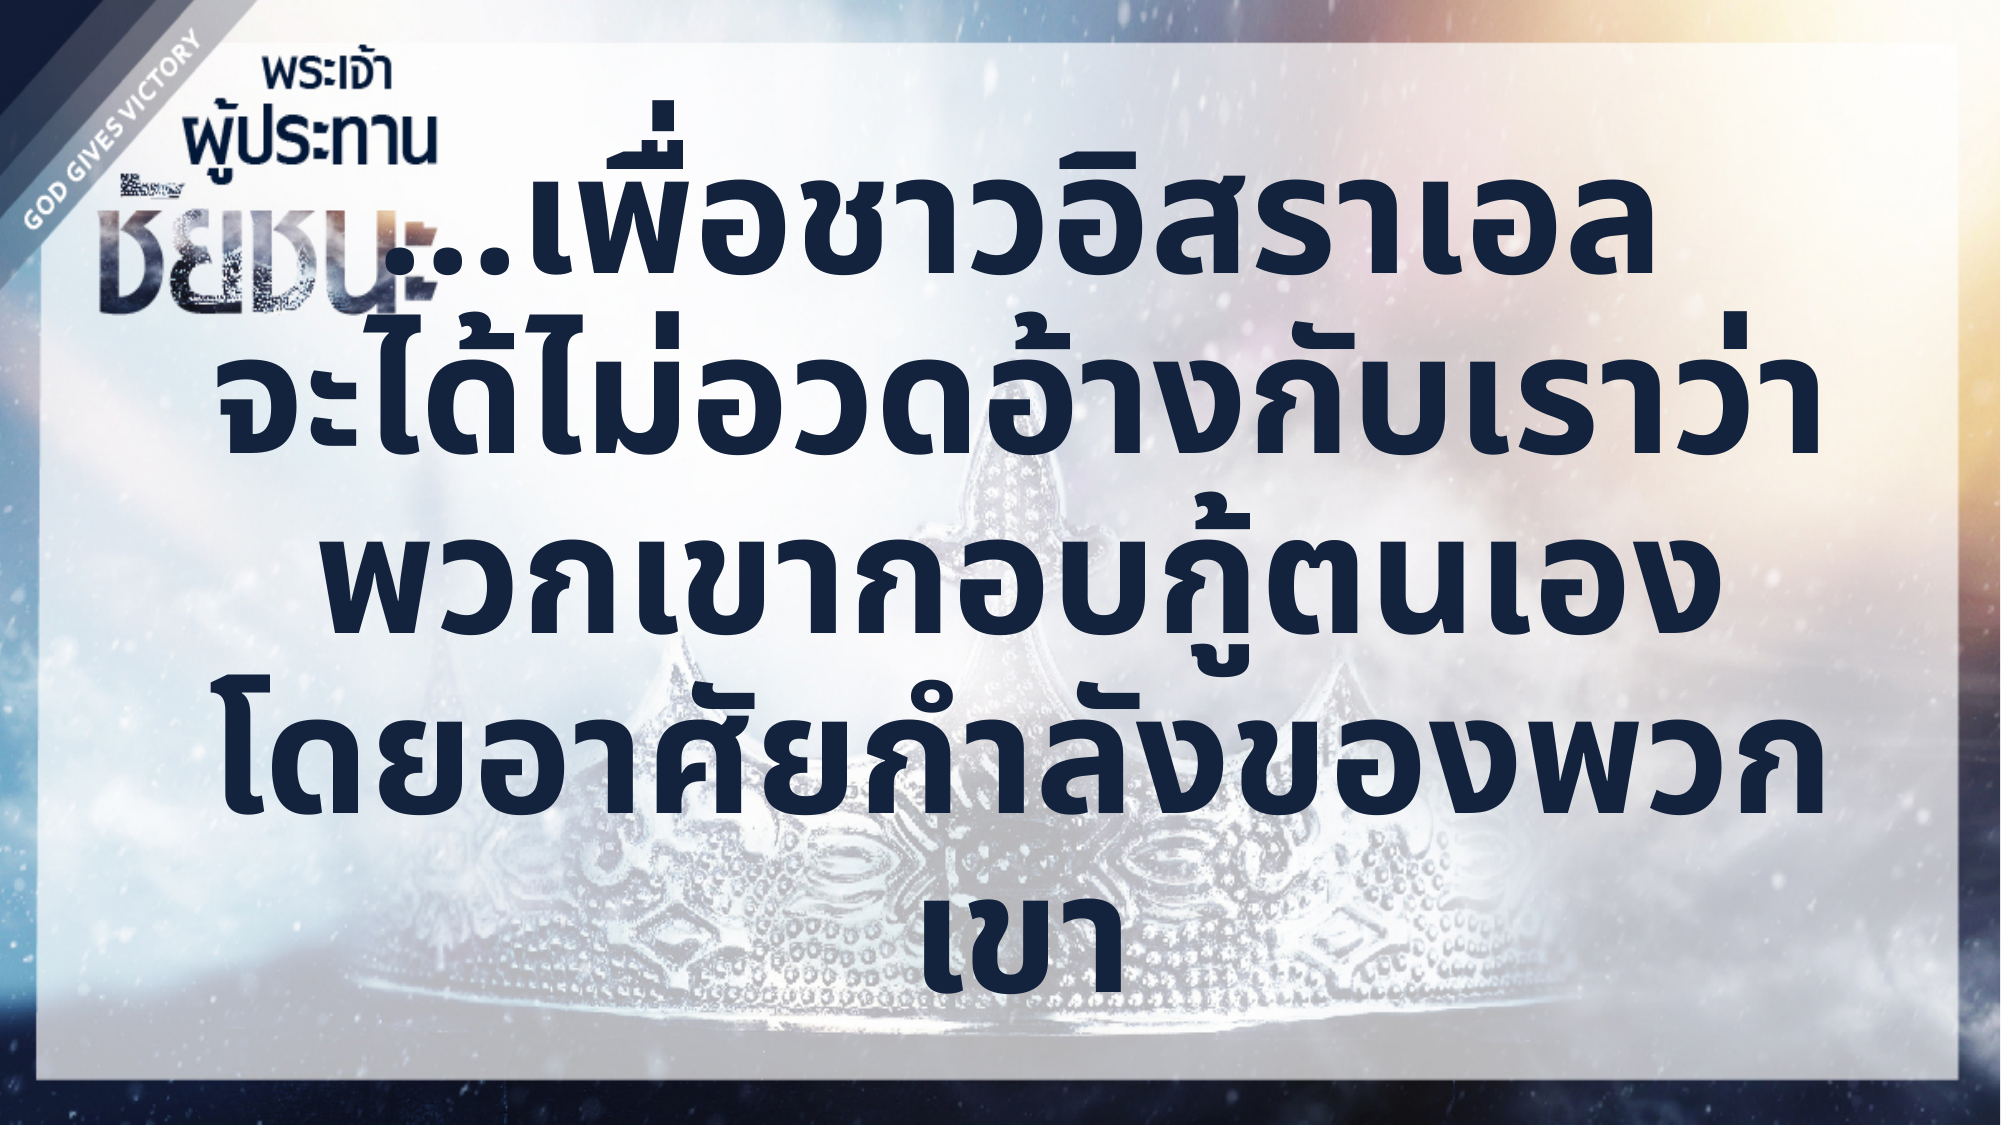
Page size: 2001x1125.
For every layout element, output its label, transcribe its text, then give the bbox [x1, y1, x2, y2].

picture [0, 0, 2001, 1125]
text_box ...เพื่อชาวอิสราเอล จะได้ไม่อวดอ้างกับเราว่า พวกเขากอบกู้ตนเอง โดยอาศัยกำลังของพวกเขา [85, 121, 1958, 1037]
